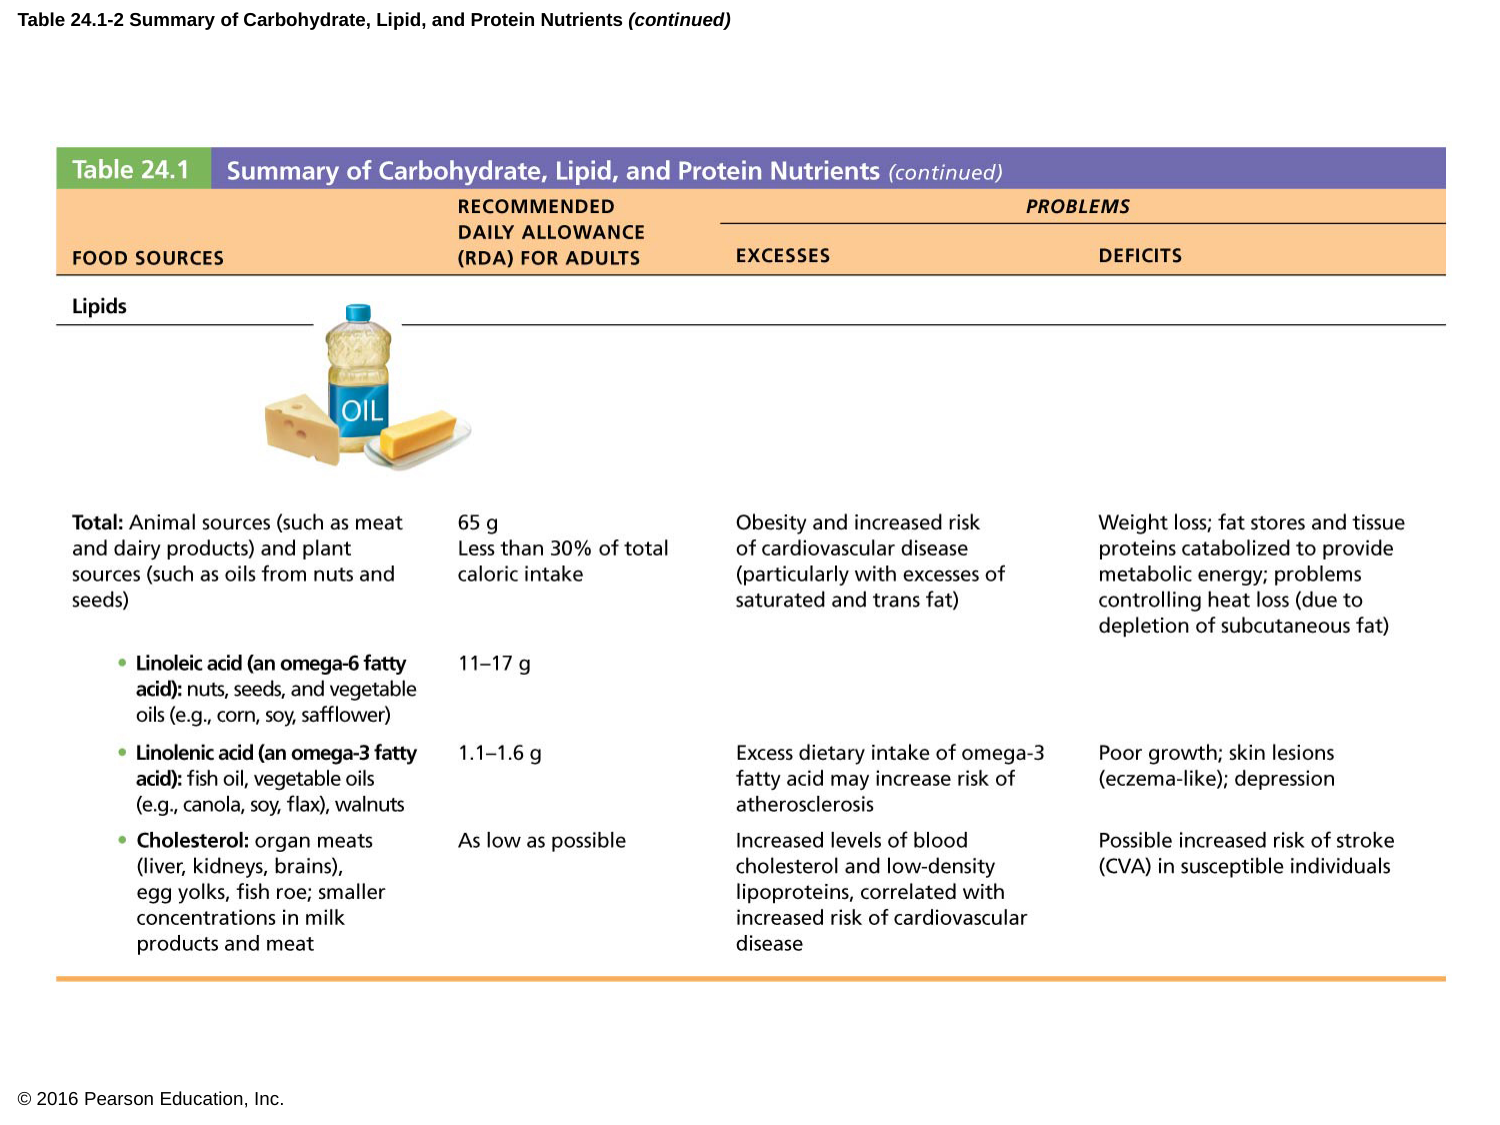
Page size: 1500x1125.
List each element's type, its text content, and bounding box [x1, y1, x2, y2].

picture [49, 141, 1453, 983]
title Table 24.1-2 Summary of Carbohydrate, Lipid, and Protein Nutrients (continued) [2, 2, 1077, 66]
footer © 2016 Pearson Education, Inc. [2, 1079, 509, 1121]
